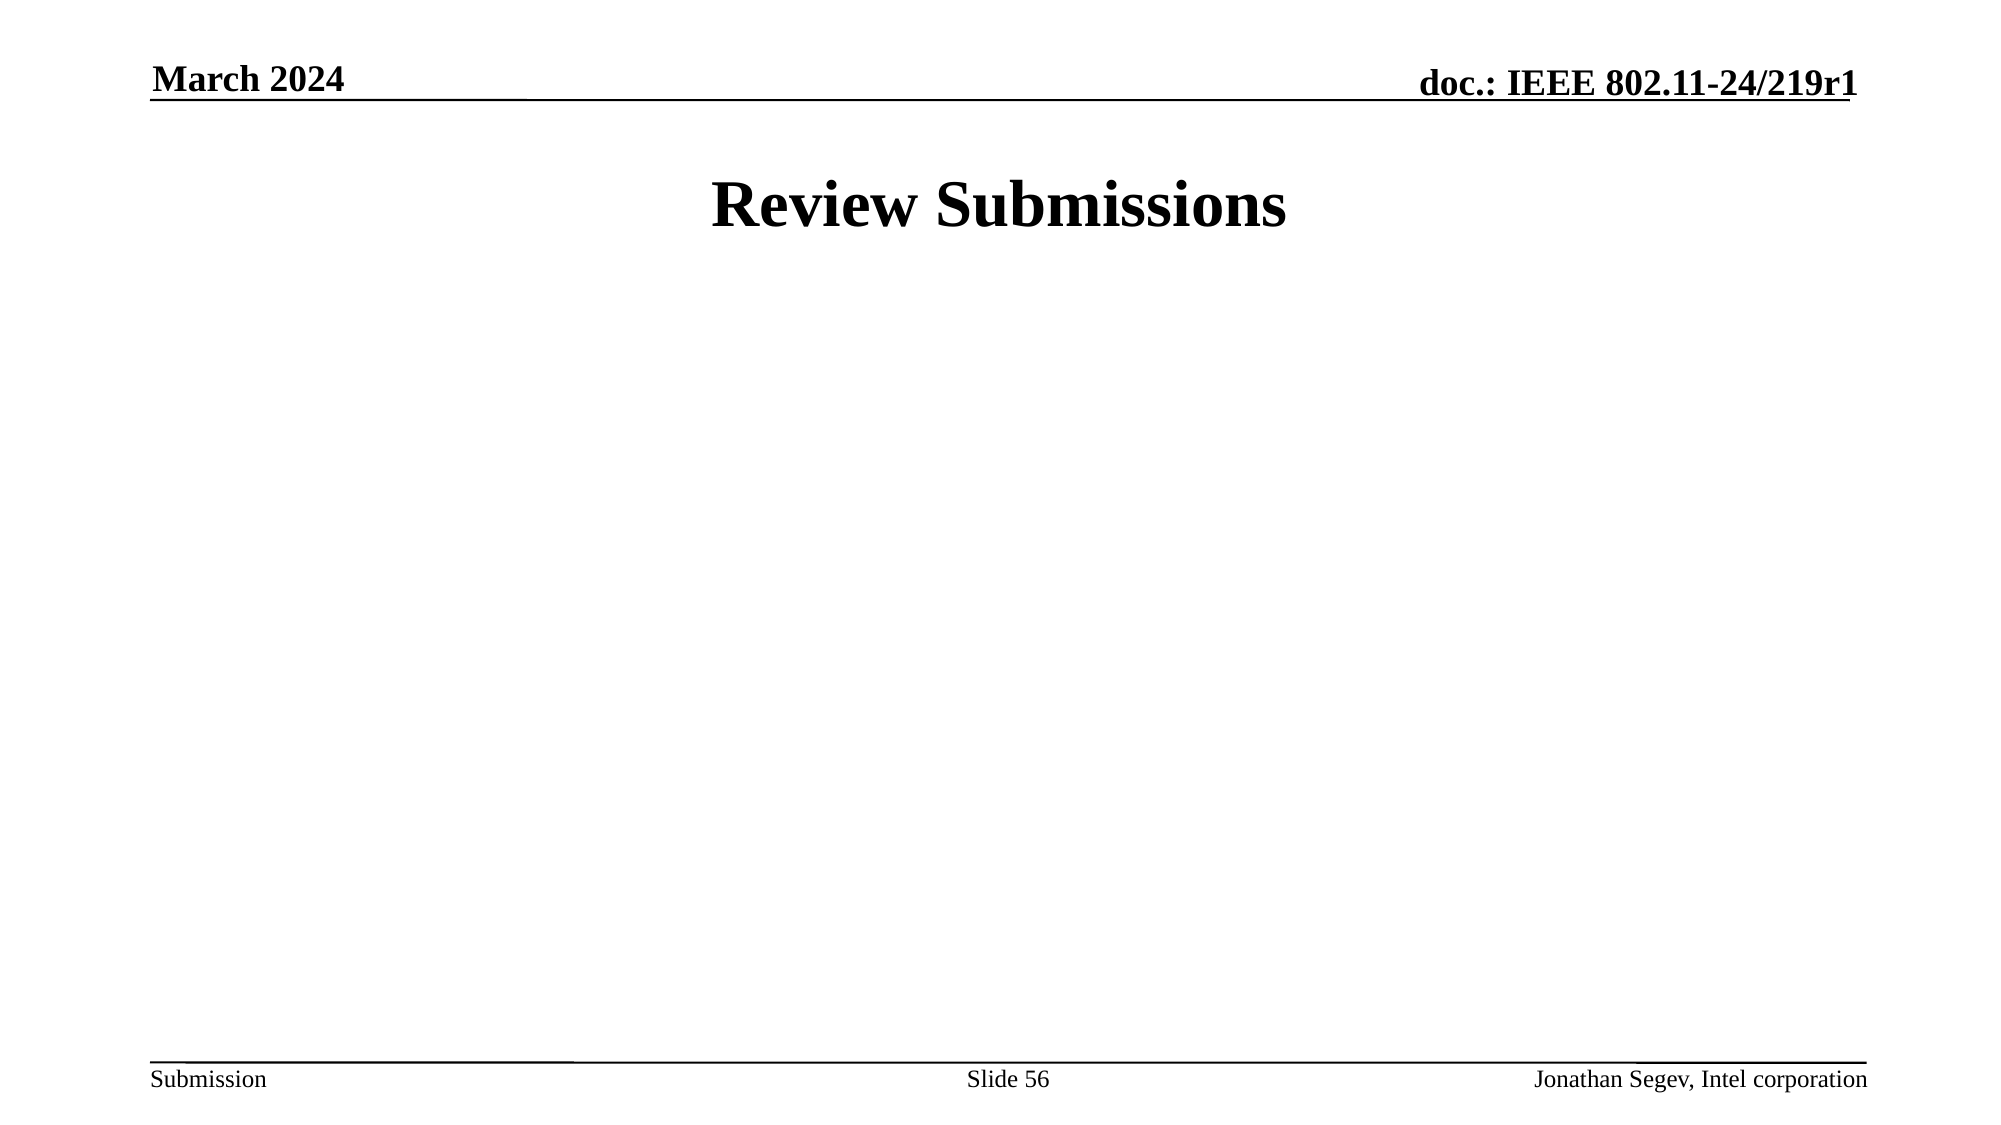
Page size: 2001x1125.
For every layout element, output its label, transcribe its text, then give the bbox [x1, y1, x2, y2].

footer Jonathan Segev, Intel corporation [1171, 1061, 1869, 1093]
title Review Submissions [149, 112, 1850, 288]
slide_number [152, 54, 563, 100]
slide_number Slide 56 [950, 1061, 1067, 1123]
